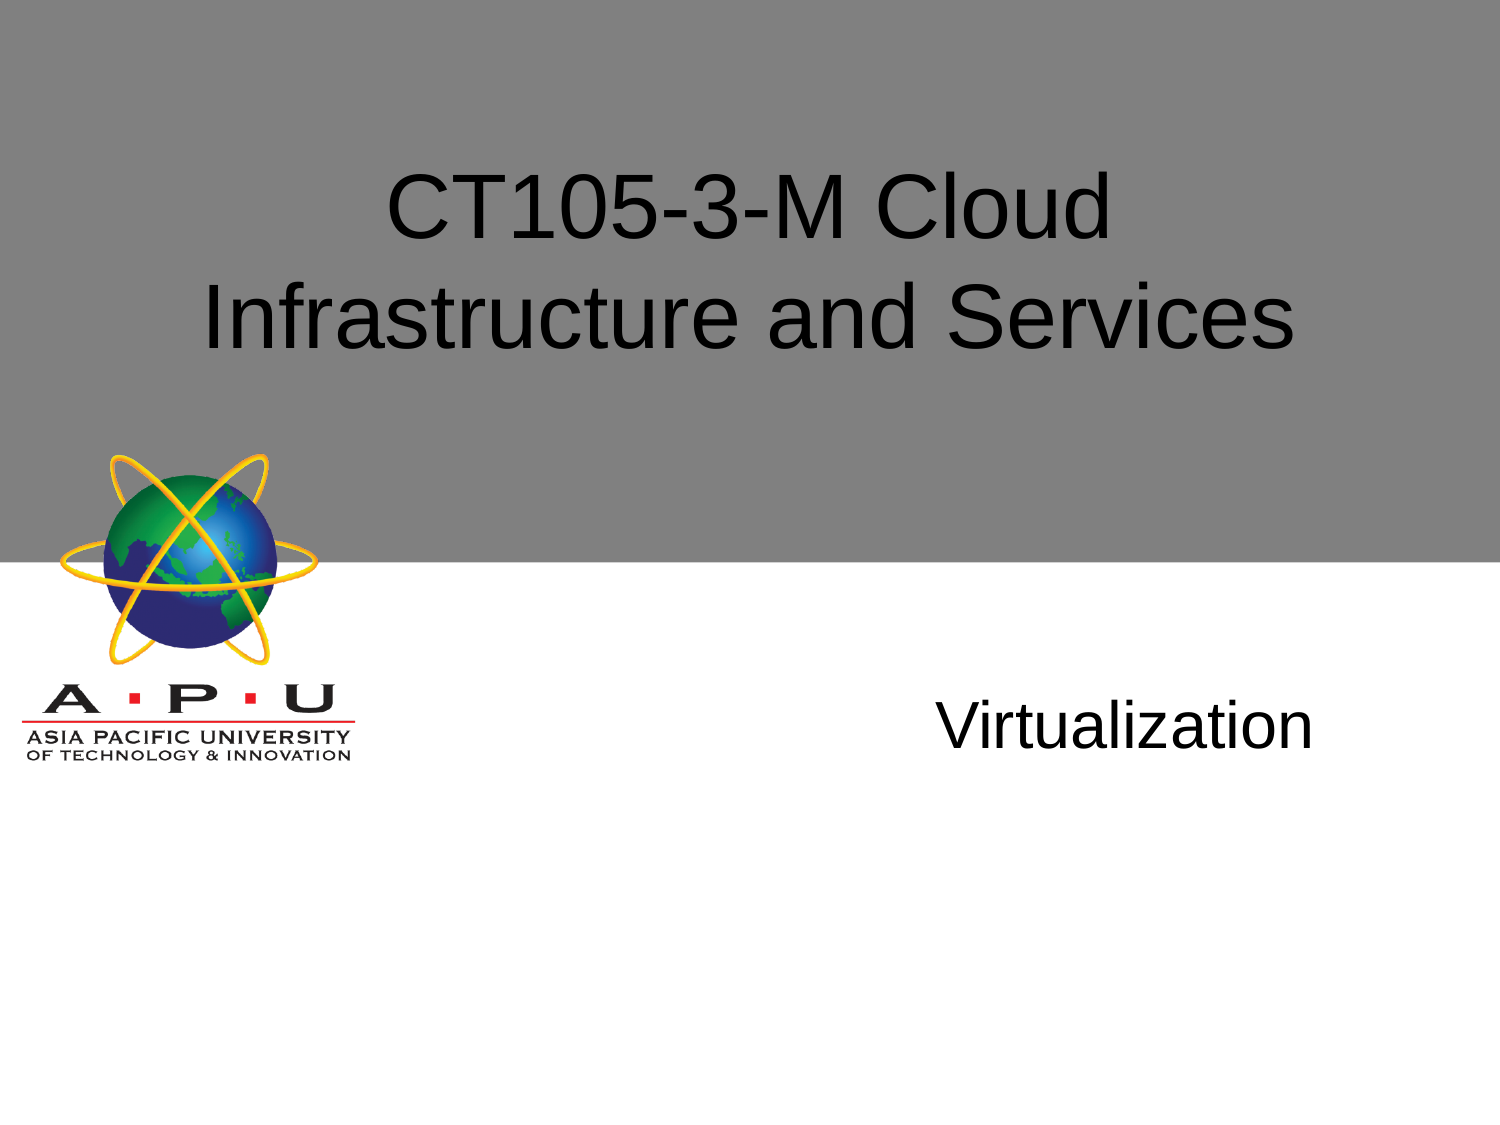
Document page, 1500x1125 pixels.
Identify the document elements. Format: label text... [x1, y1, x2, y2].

subtitle Virtualization [750, 674, 1500, 869]
picture [0, 412, 397, 805]
title CT105-3-M Cloud Infrastructure and Services [112, 61, 1388, 453]
